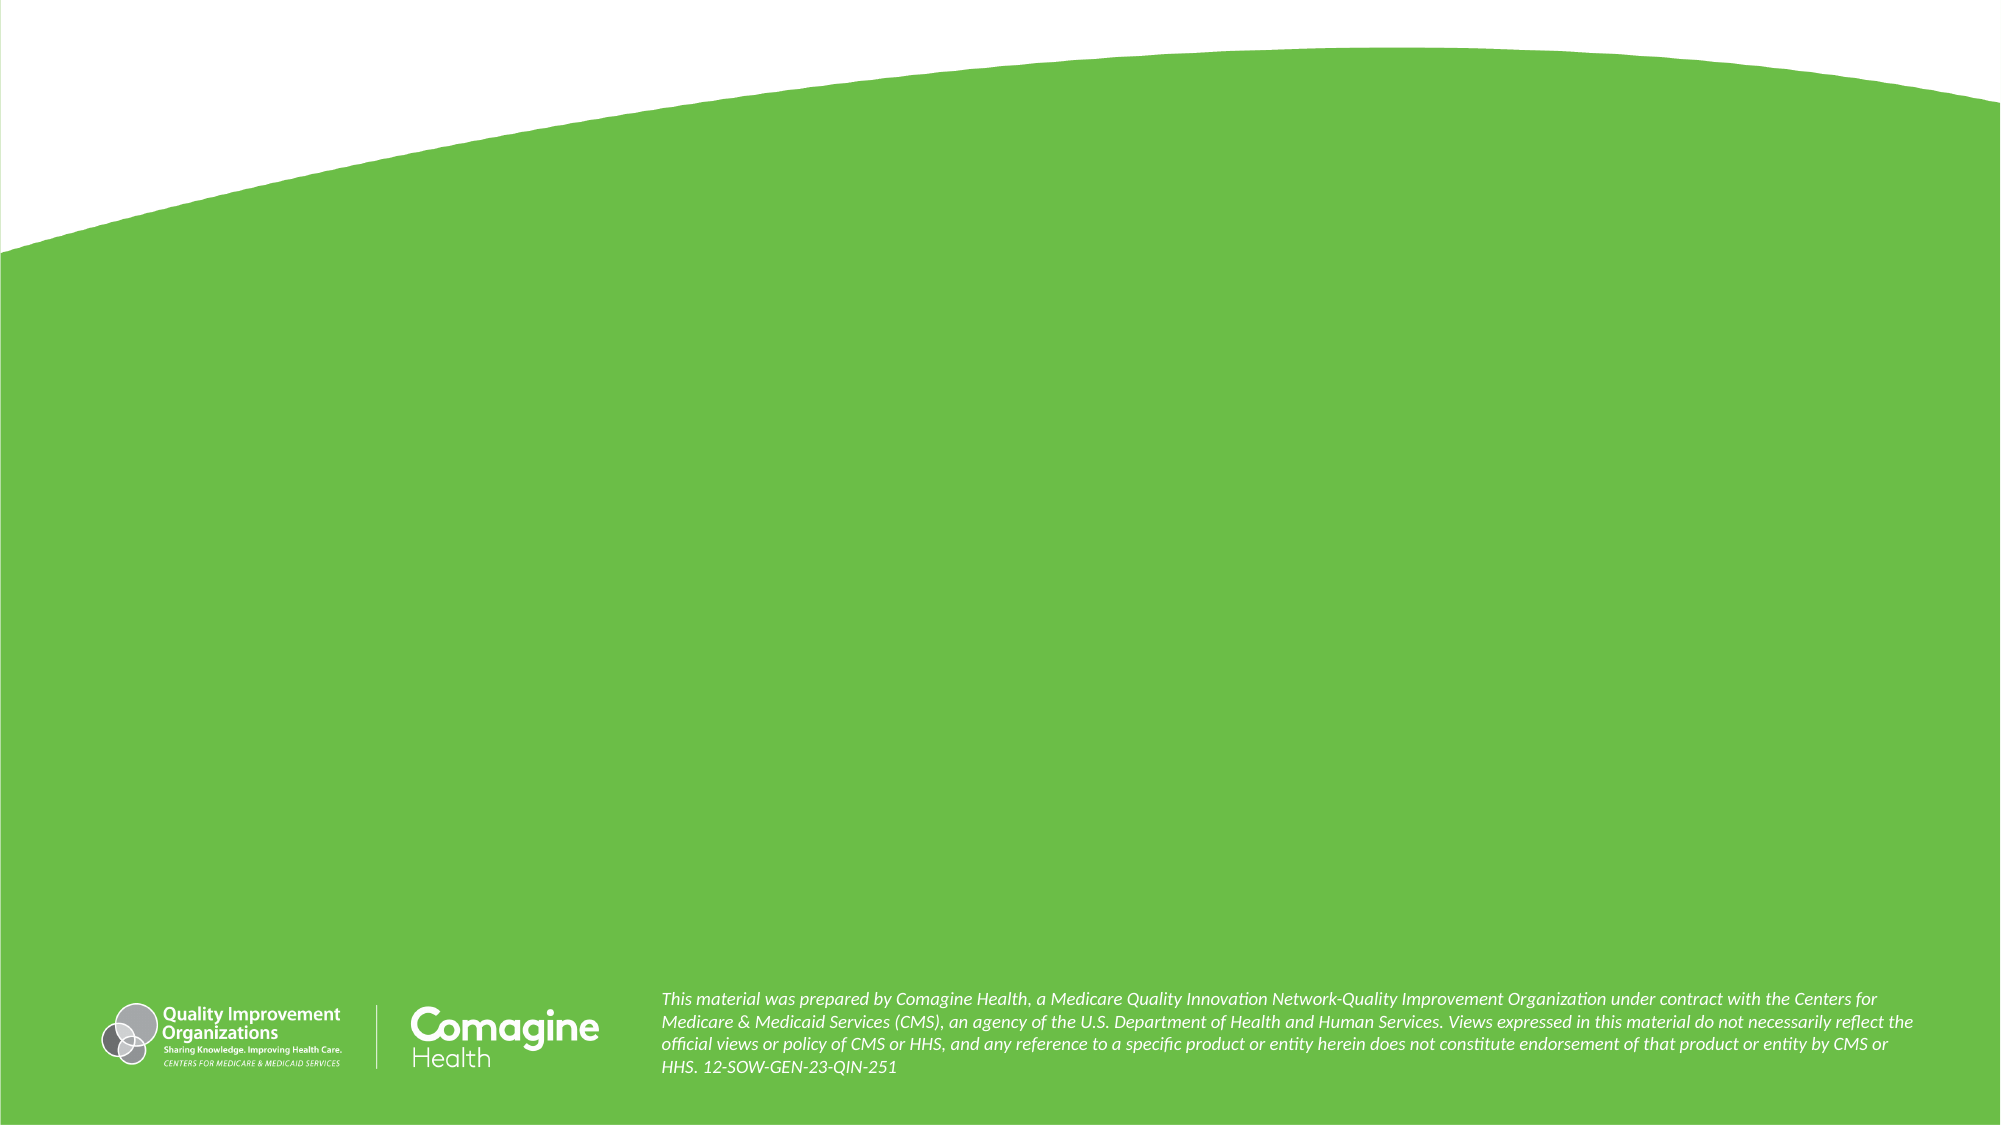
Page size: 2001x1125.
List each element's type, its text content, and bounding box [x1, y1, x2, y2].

text_box This material was prepared by Comagine Health, a Medicare Quality Innovation Network-Quality Improvement Organization under contract with the Centers for Medicare & Medicaid Services (CMS), an agency of the U.S. Department of Health and Human Services. Views expressed in this material do not necessarily reflect the official views or policy of CMS or HHS, and any reference to a specific product or entity herein does not constitute endorsement of that product or entity by CMS or HHS. 12-SOW-GEN-23-QIN-251 [646, 979, 1943, 1085]
picture [0, 0, 2001, 1125]
